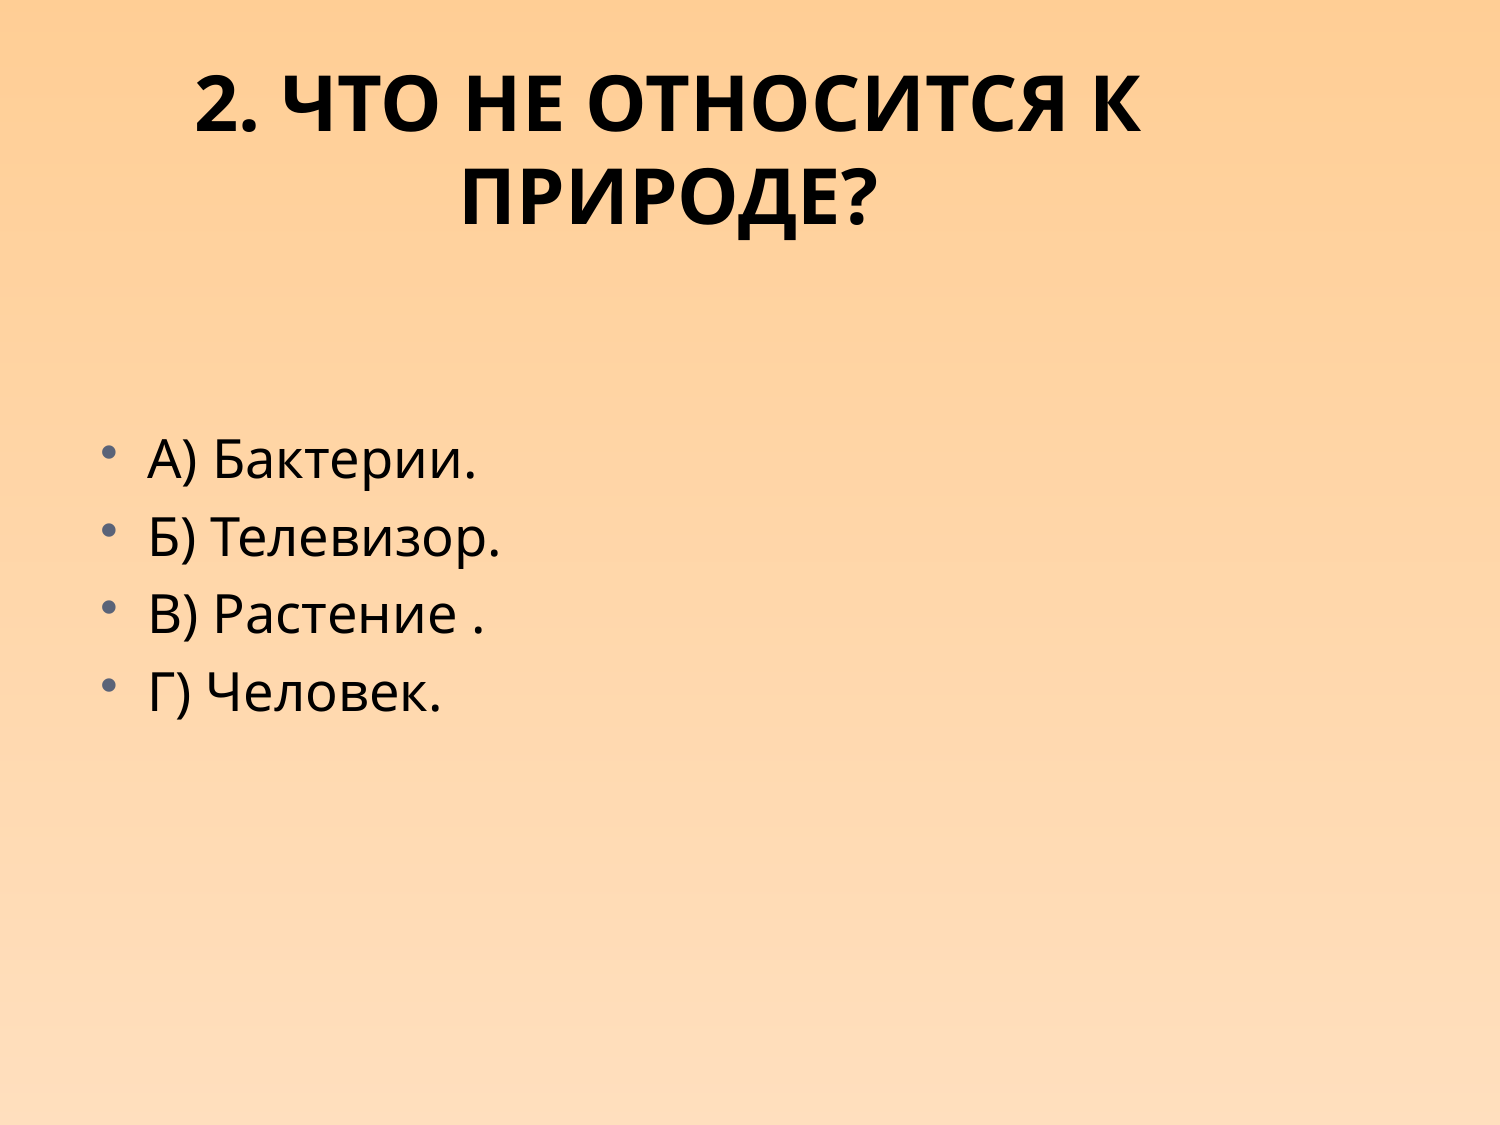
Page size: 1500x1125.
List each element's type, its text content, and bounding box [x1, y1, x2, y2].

title 2. Что не относится к природе? [75, 52, 1263, 240]
list А) Бактерии. Б) Телевизор. В) Растение . Г) Человек. [87, 262, 1275, 1058]
